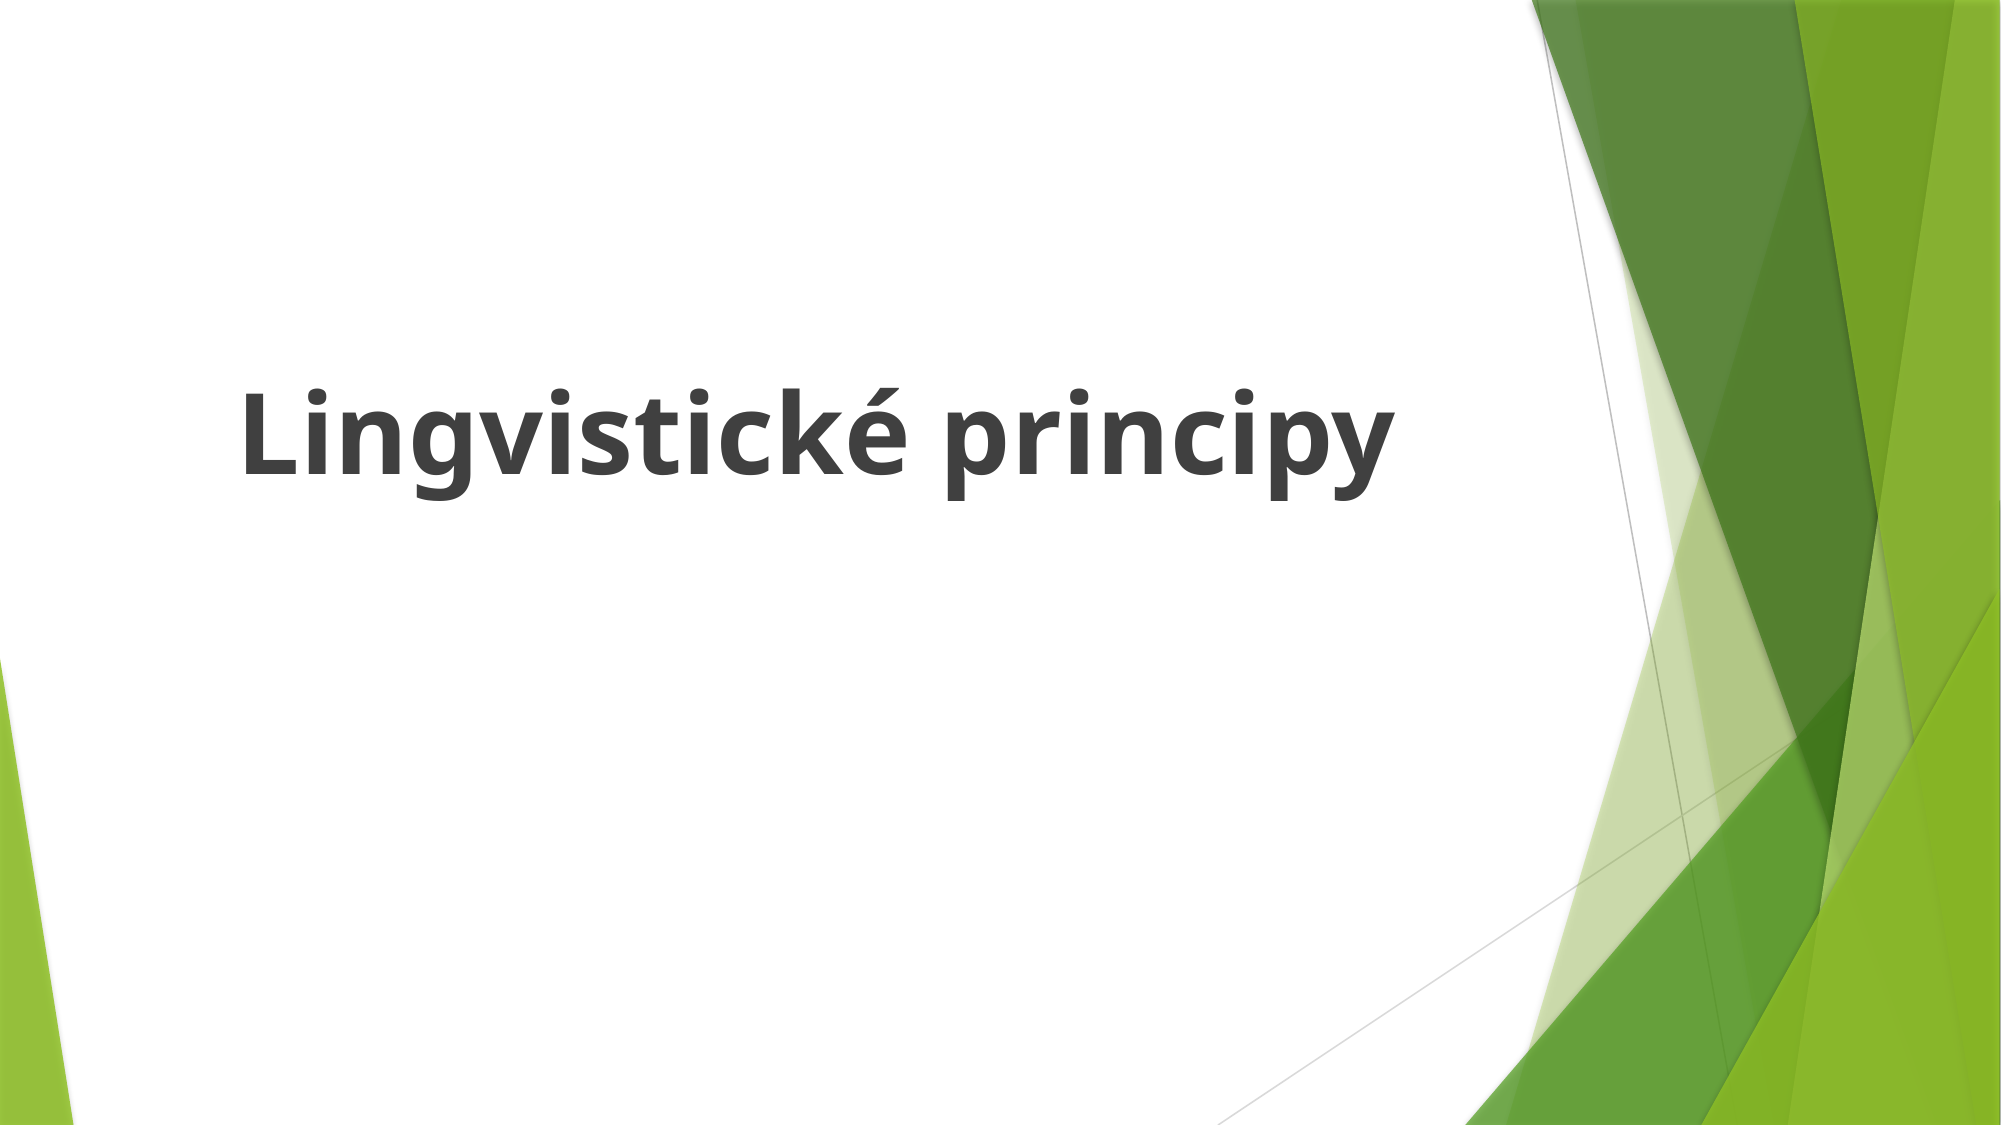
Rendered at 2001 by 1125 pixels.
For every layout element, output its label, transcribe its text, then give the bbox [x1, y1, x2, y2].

list Lingvistické principy [111, 354, 1522, 992]
